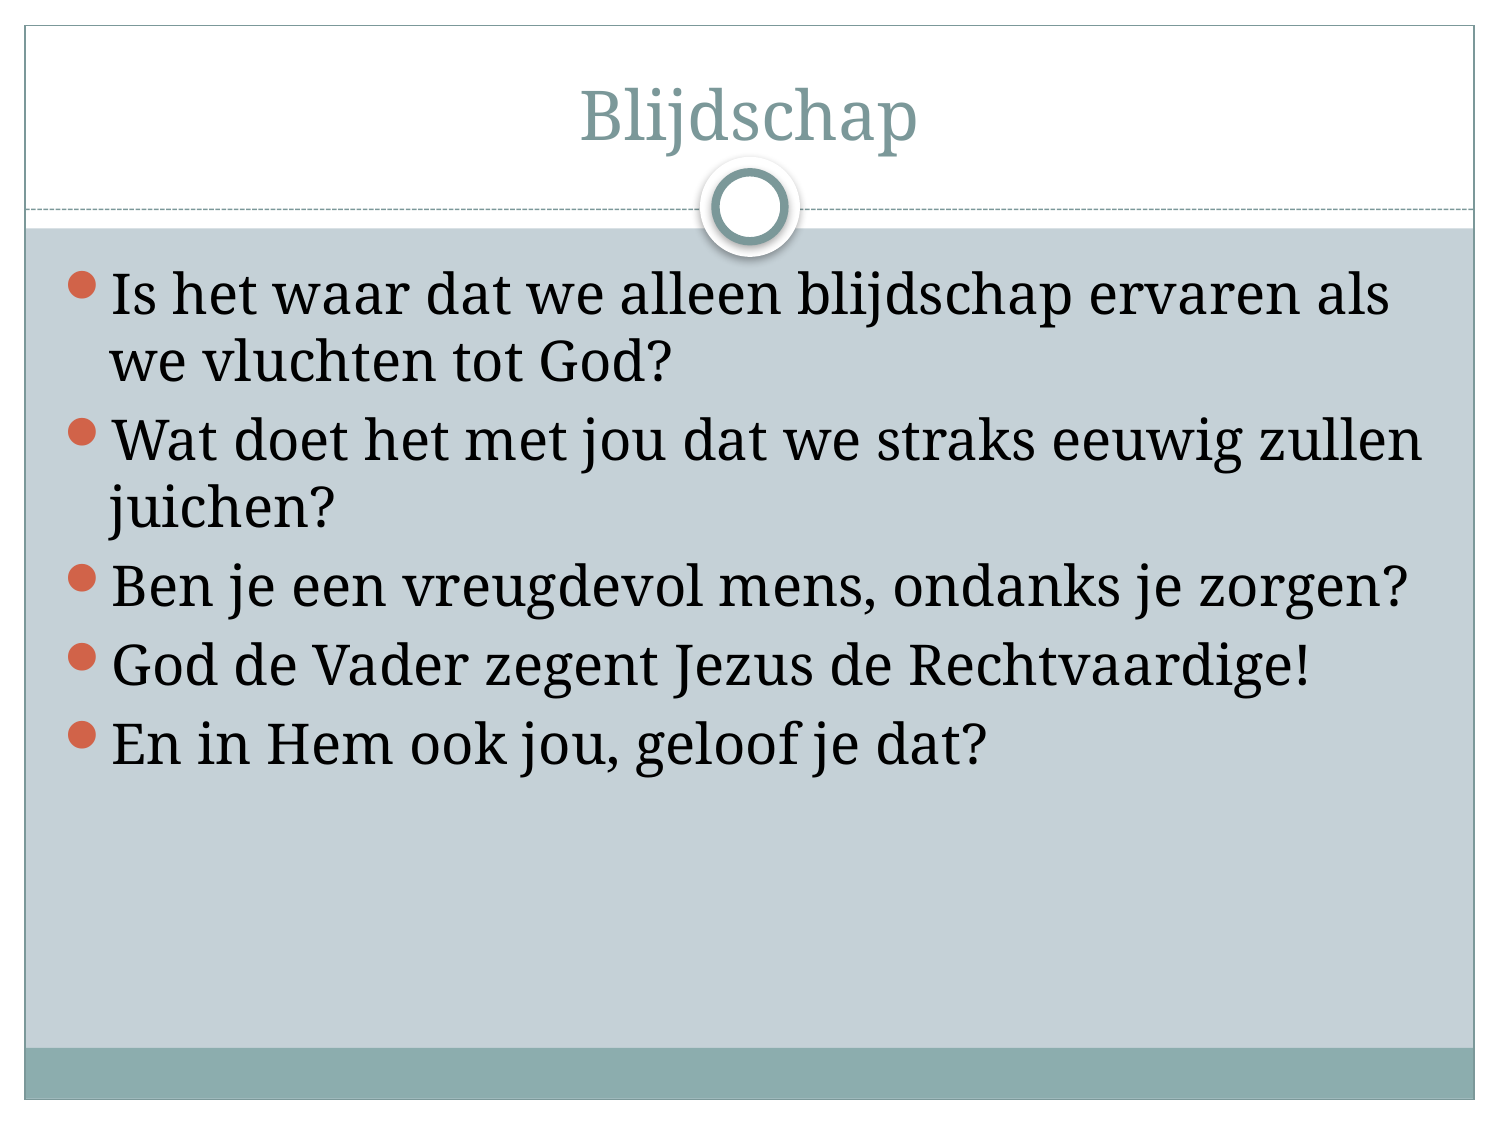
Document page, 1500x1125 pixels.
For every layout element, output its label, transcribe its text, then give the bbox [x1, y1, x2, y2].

list Is het waar dat we alleen blijdschap ervaren als we vluchten tot God? Wat doet het met jou dat we straks eeuwig zullen juichen? Ben je een vreugdevol mens, ondanks je zorgen? God de Vader zegent Jezus de Rechtvaardige! En in Hem ook jou, geloof je dat? [49, 250, 1445, 1001]
title Blijdschap [49, 37, 1450, 162]
